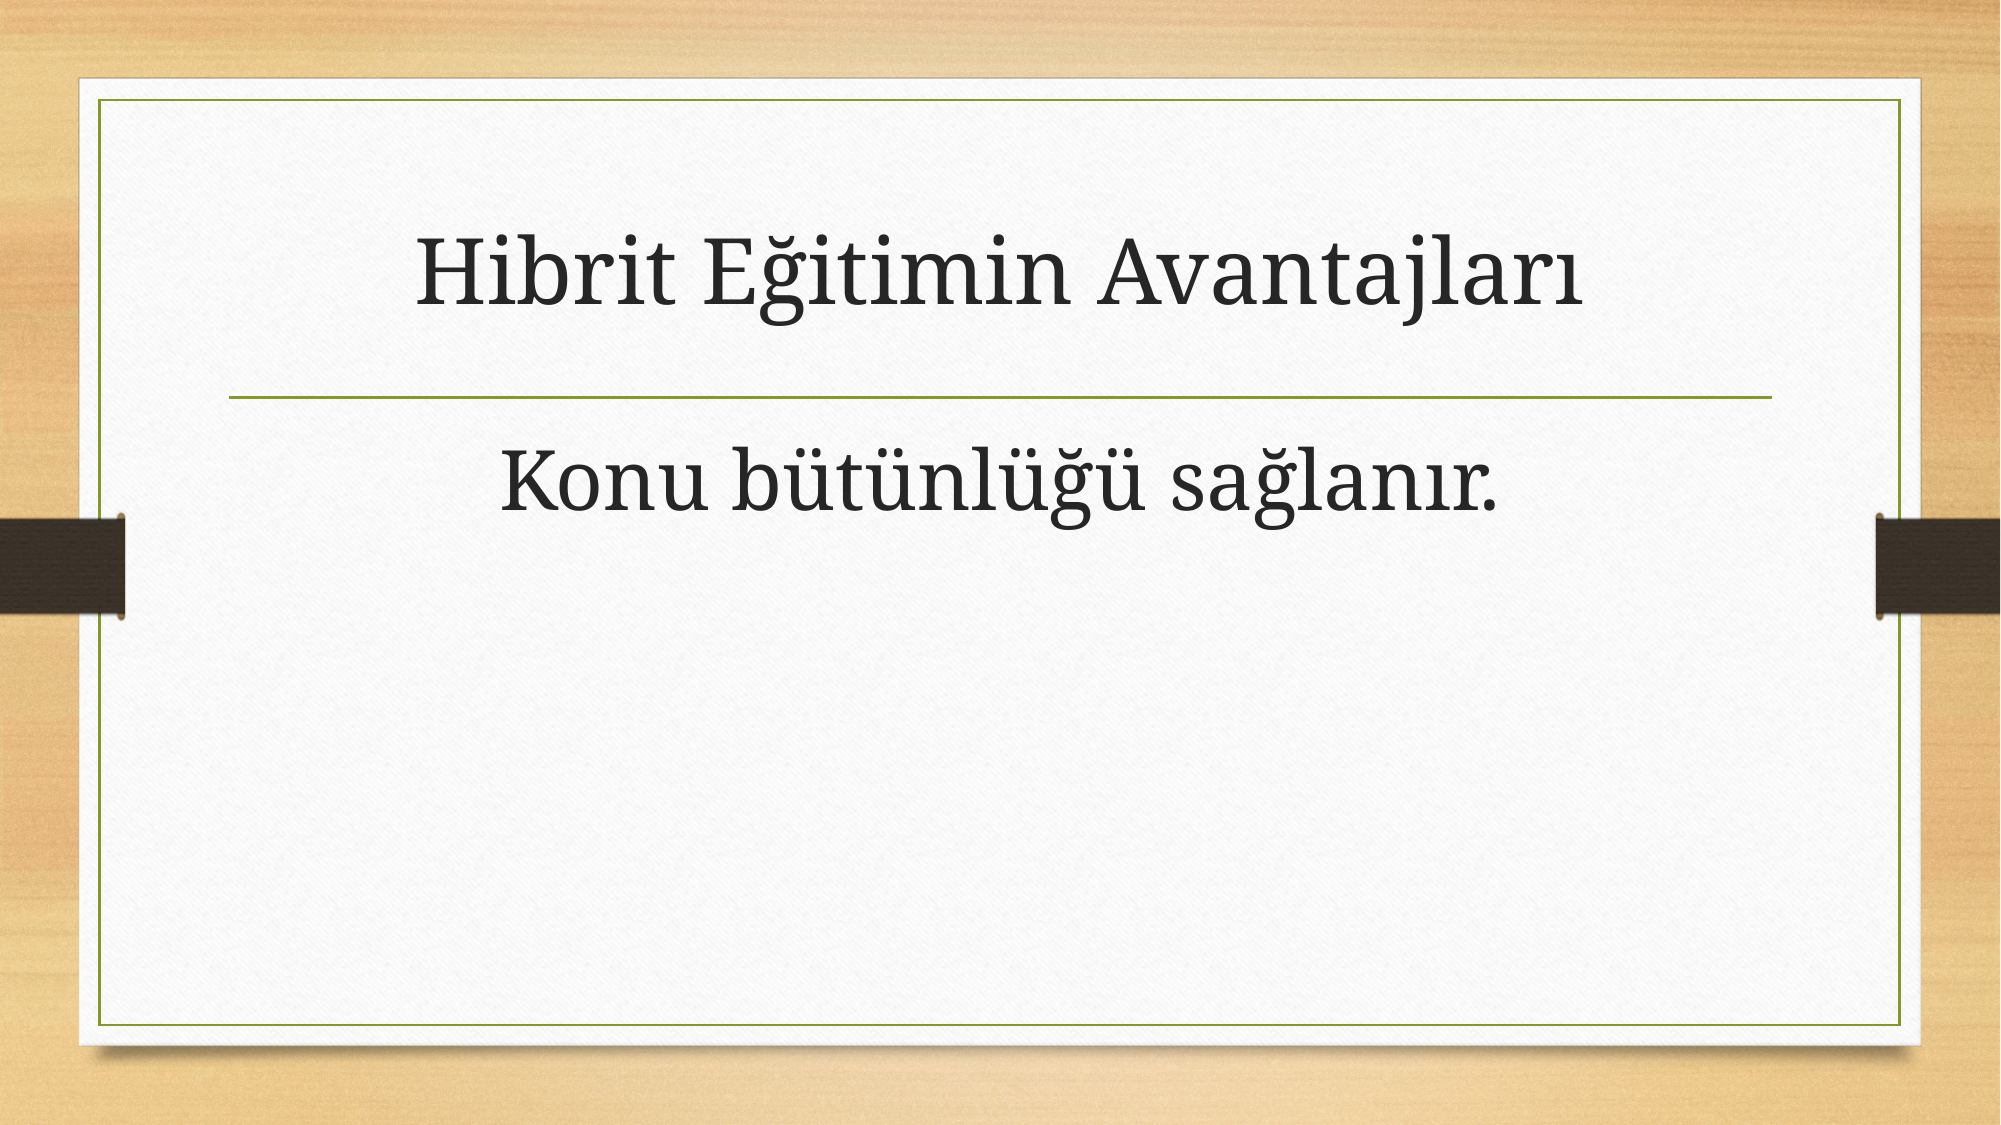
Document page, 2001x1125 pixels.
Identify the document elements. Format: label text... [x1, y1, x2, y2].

picture [0, 0, 2001, 1125]
title Hibrit Eğitimin Avantajları [212, 161, 1788, 375]
list Konu bütünlüğü sağlanır. [212, 419, 1788, 964]
